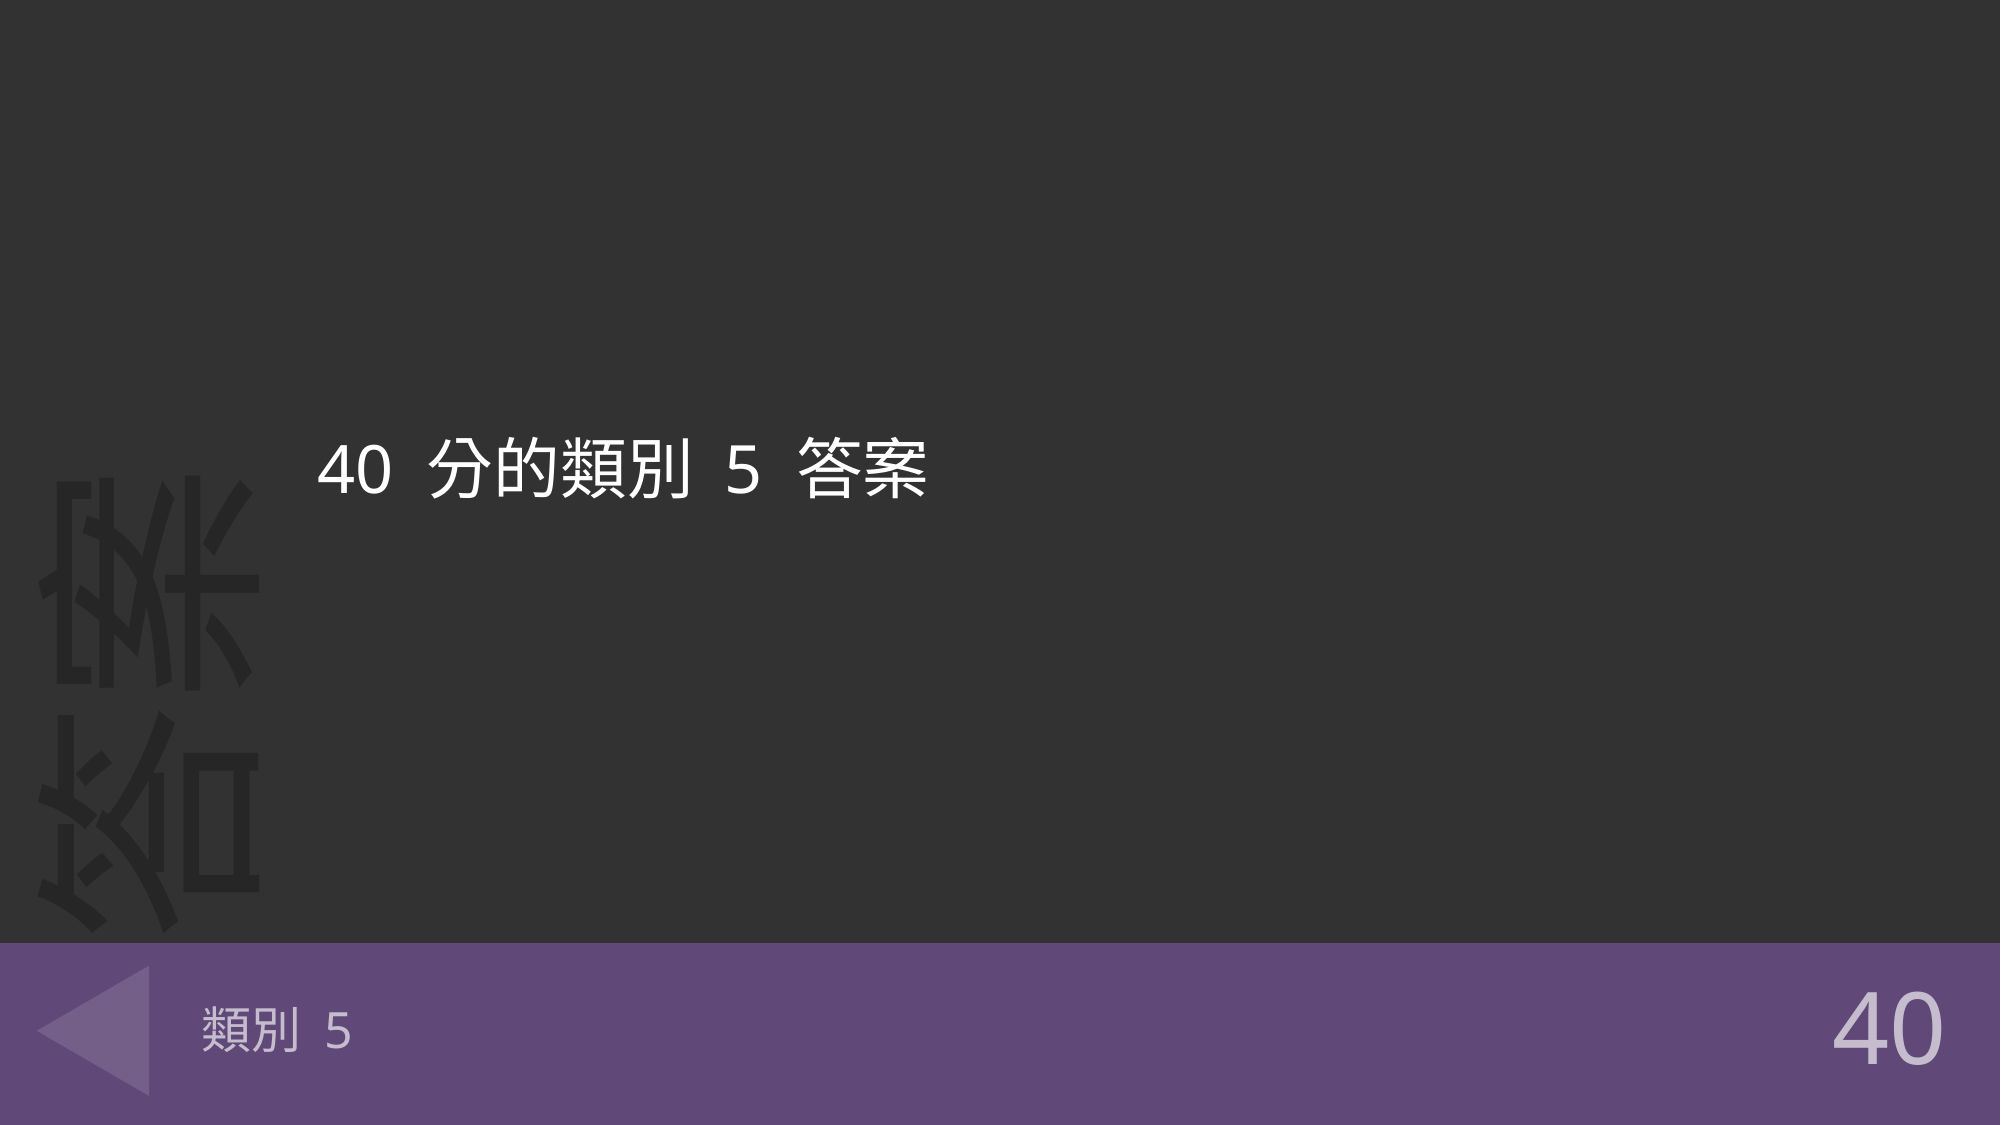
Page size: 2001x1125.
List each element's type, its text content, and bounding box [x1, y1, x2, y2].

title 類別 5 [185, 967, 1494, 1097]
list 40 [1494, 967, 1963, 1097]
list 40 分的類別 5 答案 [302, 307, 1760, 636]
